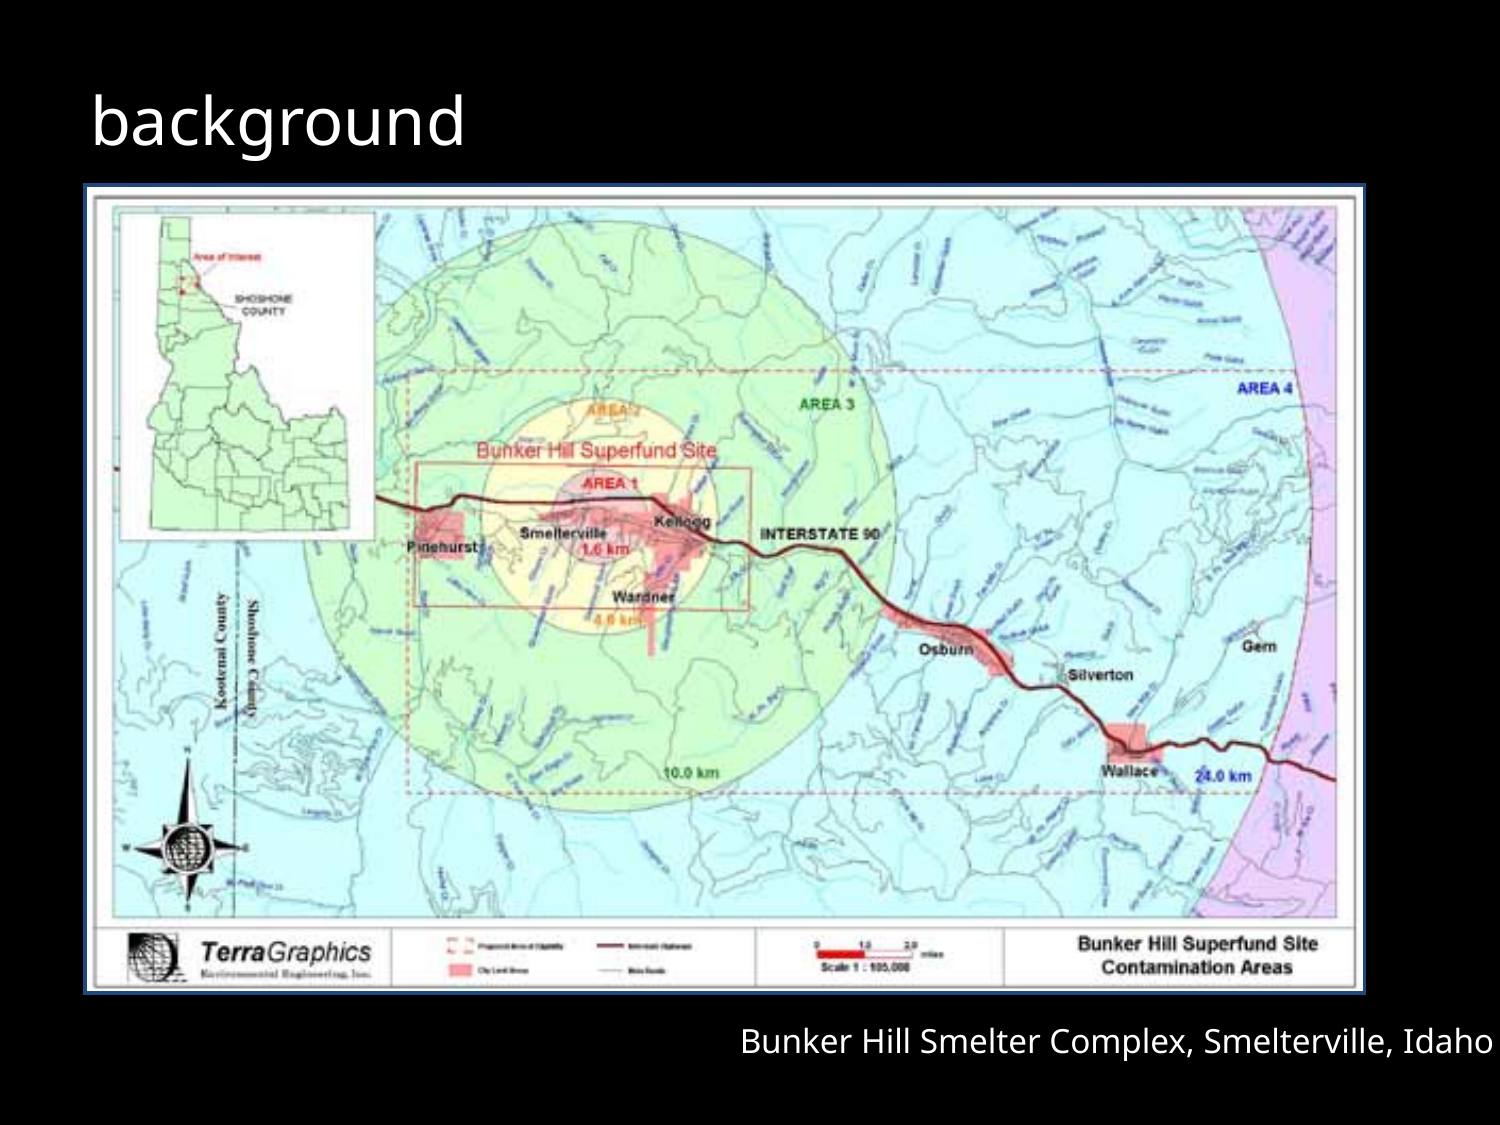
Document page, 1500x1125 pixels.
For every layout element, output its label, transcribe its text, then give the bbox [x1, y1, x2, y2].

title background [74, 62, 776, 176]
list [12, 437, 576, 1030]
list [87, 187, 1363, 992]
text_box Bunker Hill Smelter Complex, Smelterville, Idaho [724, 1012, 1500, 1068]
